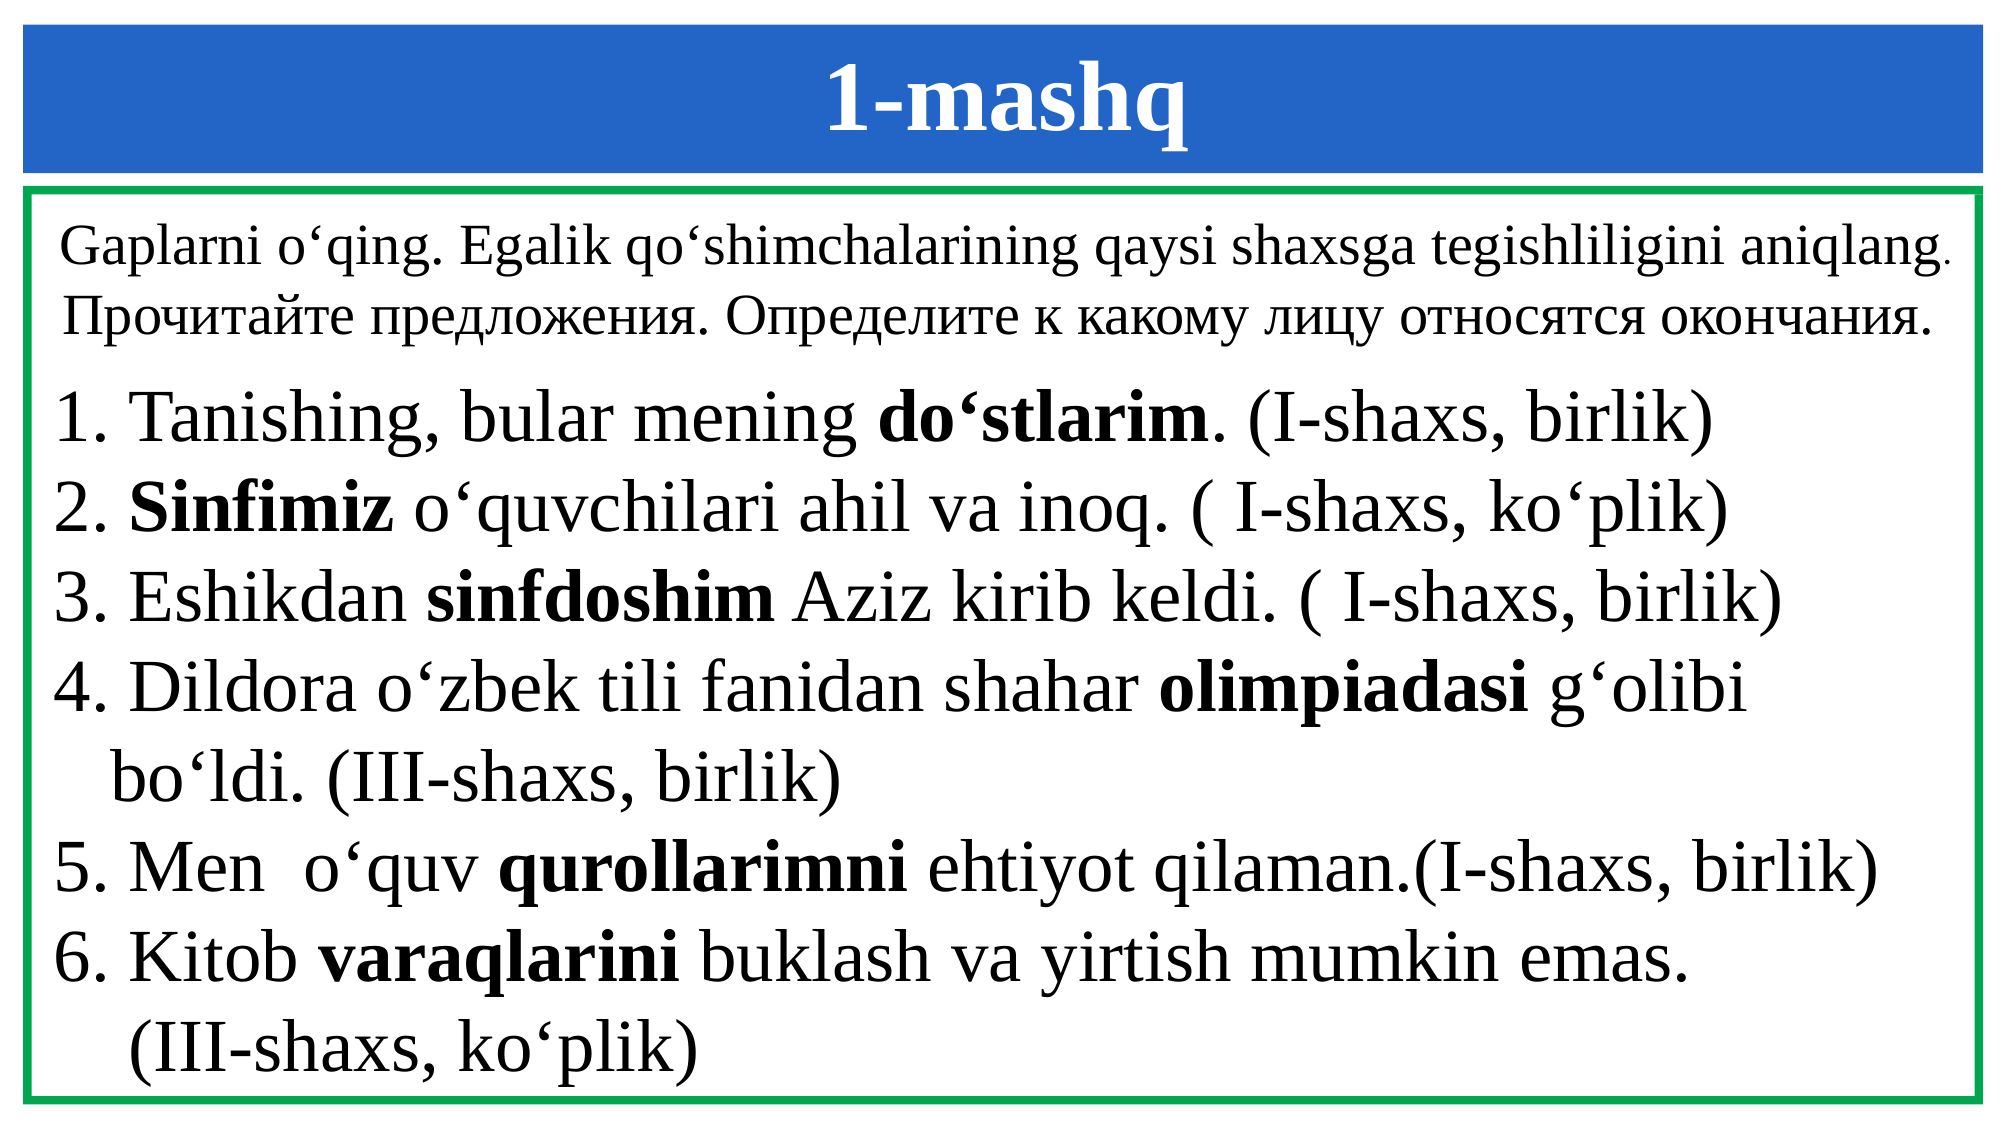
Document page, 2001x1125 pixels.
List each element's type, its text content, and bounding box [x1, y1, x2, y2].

text_box Gaplarni o‘qing. Egalik qo‘shimchalarining qaysi shaxsga tegishliligini aniqlang. Прочитайте предложения. Определите к какому лицу относятся окончания. [38, 199, 1973, 354]
text_box 1-mashq [226, 23, 1786, 159]
text_box Tanishing, bular mening do‘stlarim. (I-shaxs, birlik) 2. Sinfimiz o‘quvchilari ahil va inoq. ( I-shaxs, ko‘plik) 3. Eshikdan sinfdoshim Aziz kirib keldi. ( I-shaxs, birlik) 4. Dildora o‘zbek tili fanidan shahar olimpiadasi g‘olibi bo‘ldi. (III-shaxs, birlik) 5. Men o‘quv qurollarimni ehtiyot qilaman.(I-shaxs, birlik) 6. Kitob varaqlarini buklash va yirtish mumkin emas. (III-shaxs, ko‘plik) [38, 269, 1961, 1095]
